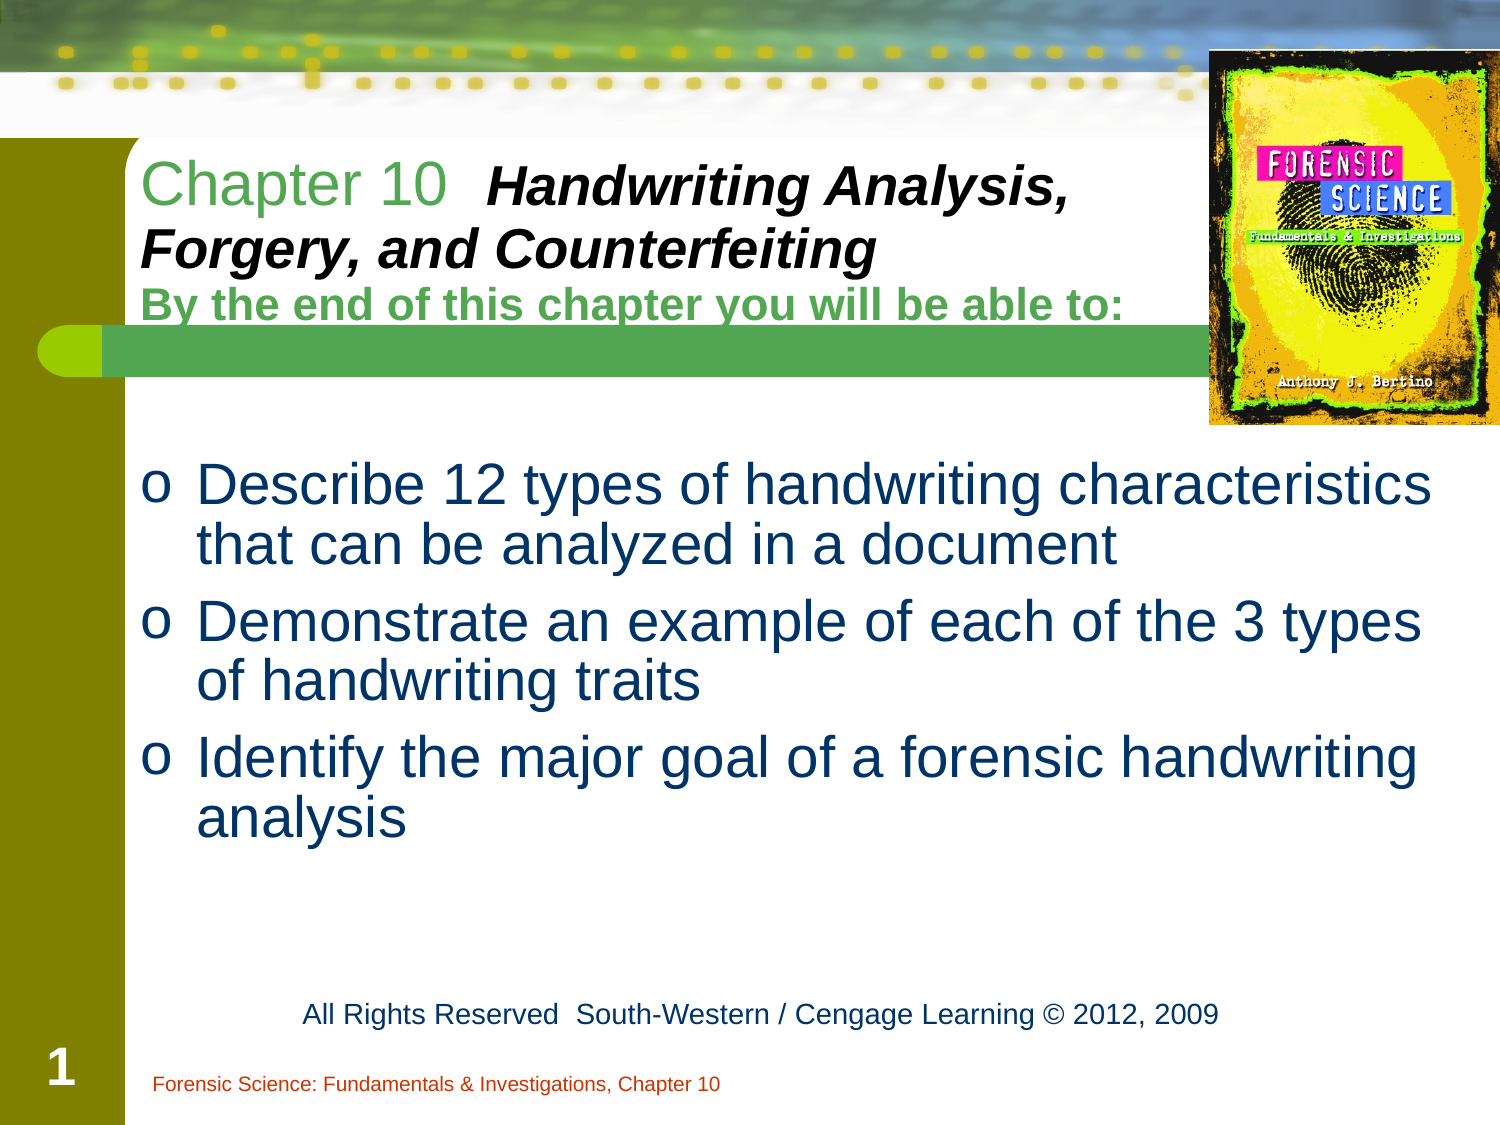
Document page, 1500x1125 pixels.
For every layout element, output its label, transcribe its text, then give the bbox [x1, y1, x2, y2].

footer Forensic Science: Fundamentals & Investigations, Chapter 10 [137, 1025, 1388, 1103]
picture [0, 0, 1500, 426]
list Describe 12 types of handwriting characteristics that can be analyzed in a document Demonstrate an example of each of the 3 types of handwriting traits Identify the major goal of a forensic handwriting analysis [125, 450, 1450, 950]
slide_number ‹#› [13, 1023, 111, 1105]
title Chapter 10 Handwriting Analysis, Forgery, and Counterfeiting By the end of this chapter you will be able to: [125, 137, 1204, 338]
text_box All Rights Reserved South-Western / Cengage Learning © 2012, 2009 [287, 987, 1238, 1038]
